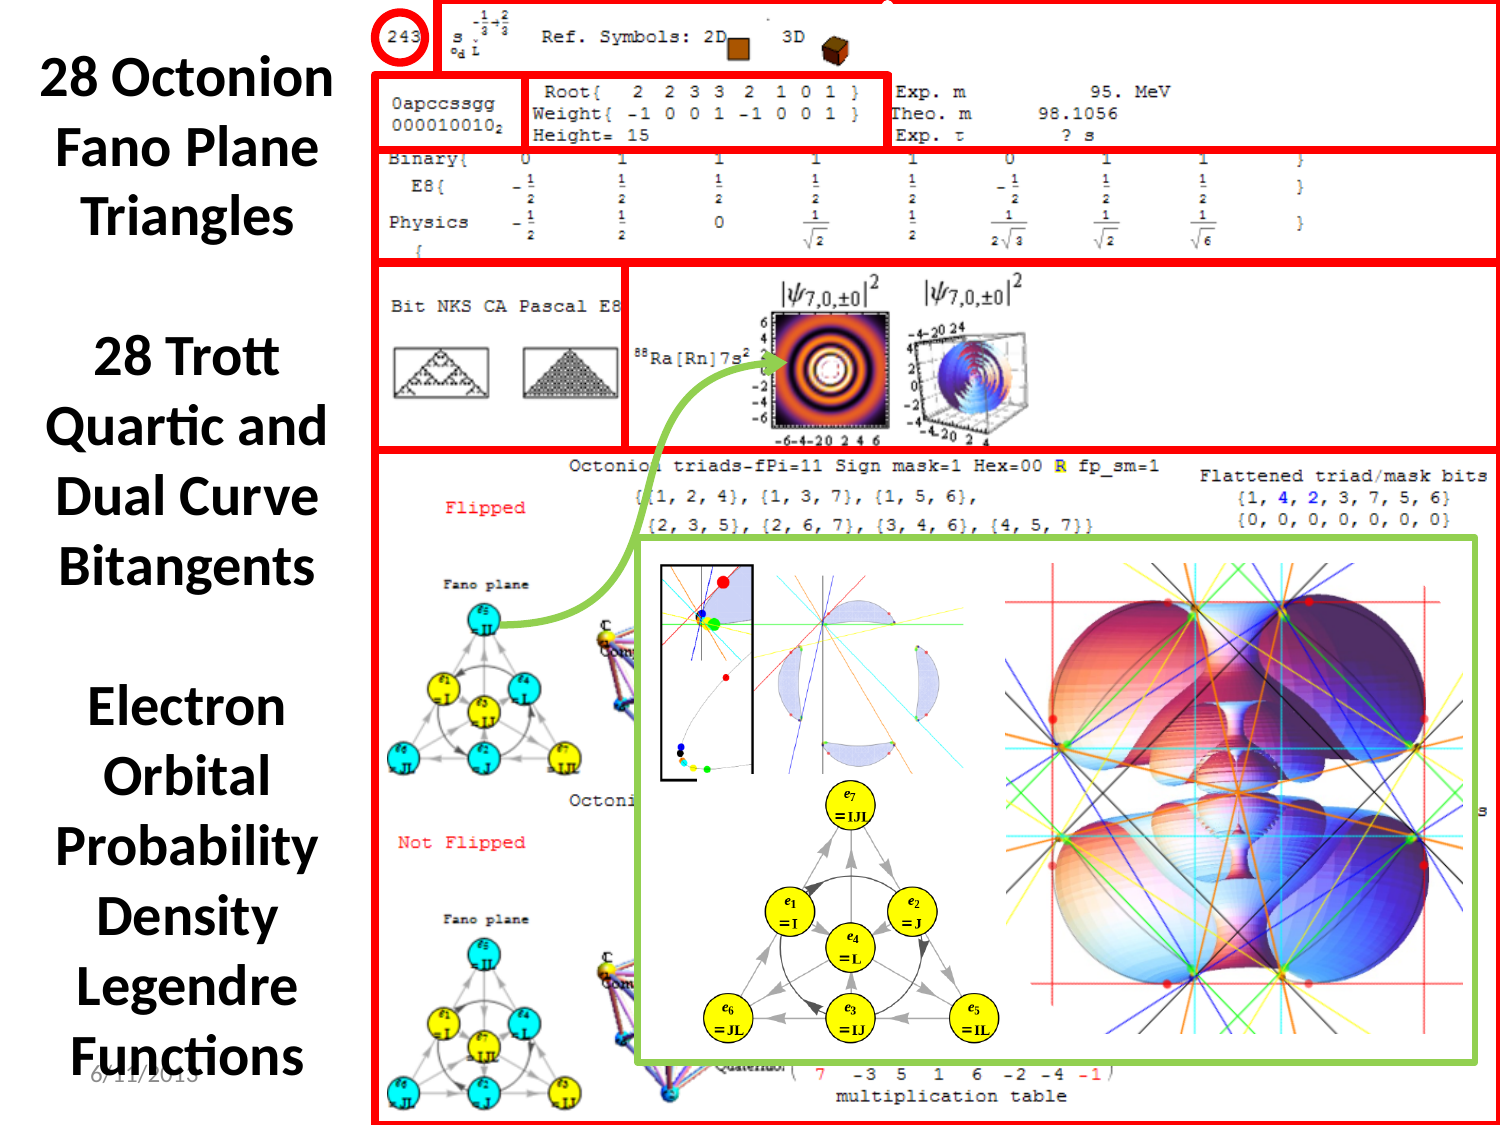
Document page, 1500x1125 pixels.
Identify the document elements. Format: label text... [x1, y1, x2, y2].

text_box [437, 0, 1500, 151]
text_box [376, 73, 382, 152]
text_box [376, 448, 382, 1125]
title 28 Octonion Fano Plane Triangles 28 Trott Quartic and Dual Curve Bitangents Electron Orbital Probability Density Legendre Functions [0, 0, 376, 1125]
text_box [499, 362, 1476, 1063]
text_box [376, 152, 382, 260]
picture [387, 0, 1500, 1125]
text_box [376, 260, 382, 448]
text_box [376, 17, 382, 58]
